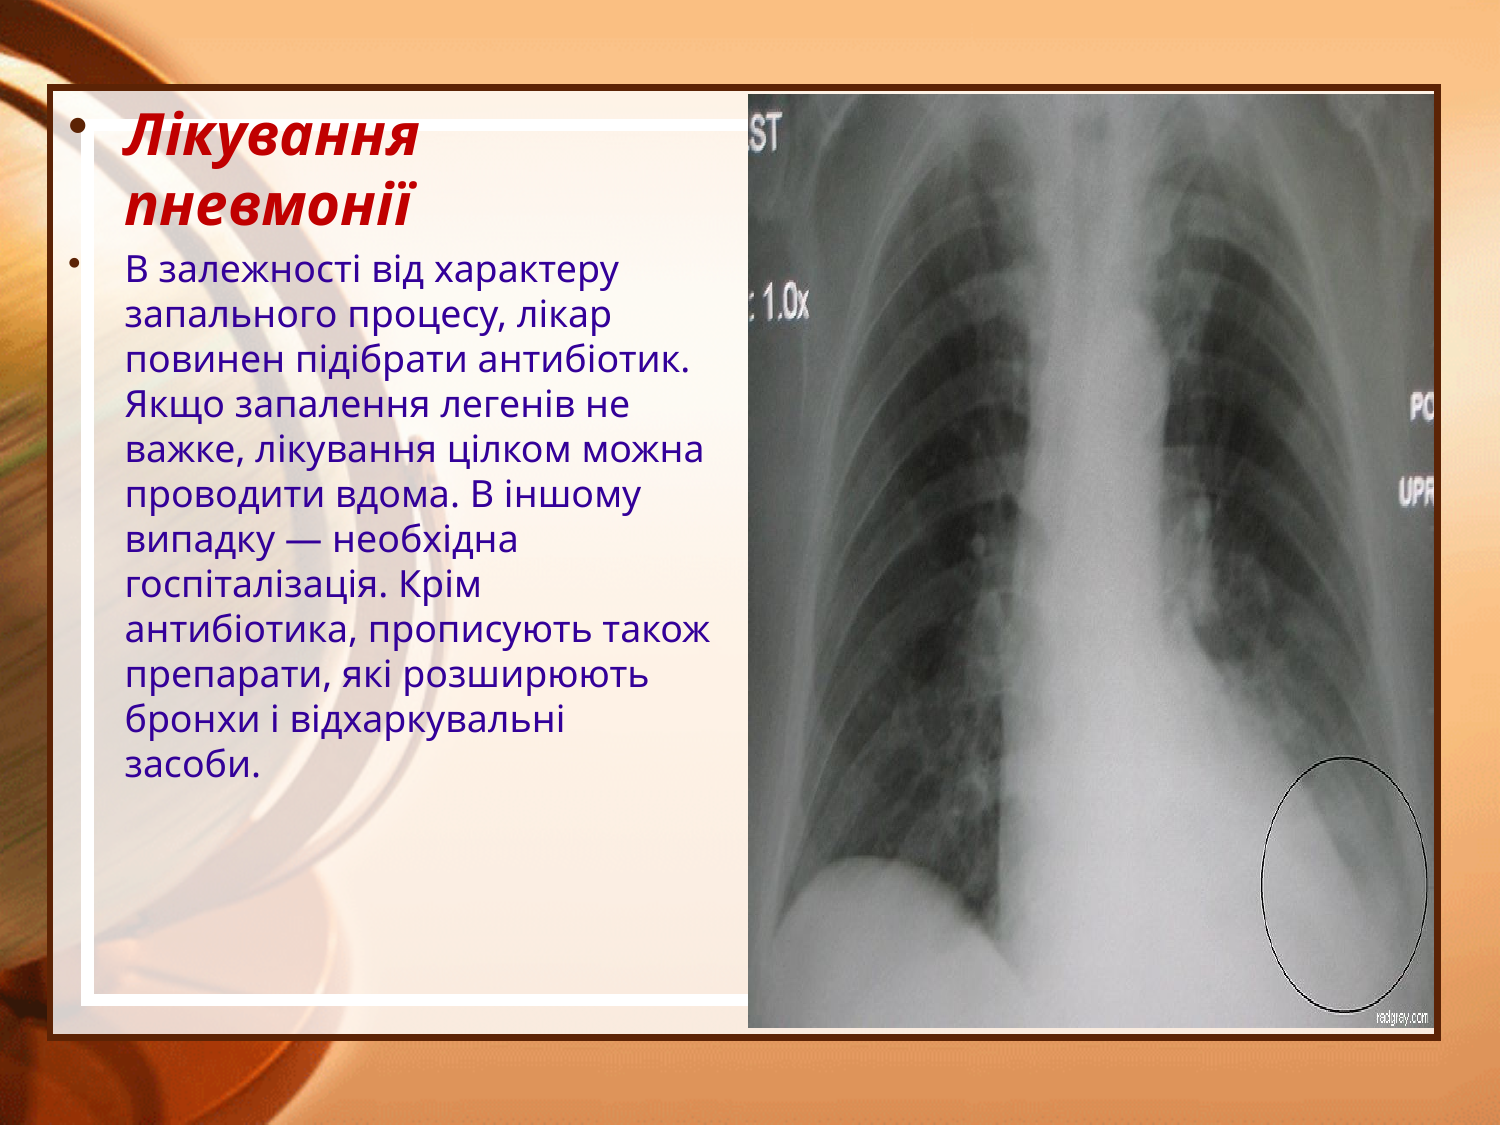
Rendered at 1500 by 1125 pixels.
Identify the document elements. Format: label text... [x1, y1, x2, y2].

list Лікування пневмонії В залежності від характеру запального процесу, лікар повинен підібрати антибіотик. Якщо запалення легенів не важке, лікування цілком можна проводити вдома. В іншому випадку — необхідна госпіталізація. Крім антибіотика, прописують також препарати, які розширюють бронхи і відхаркувальні засоби. [53, 90, 727, 693]
picture [0, 0, 1500, 1125]
